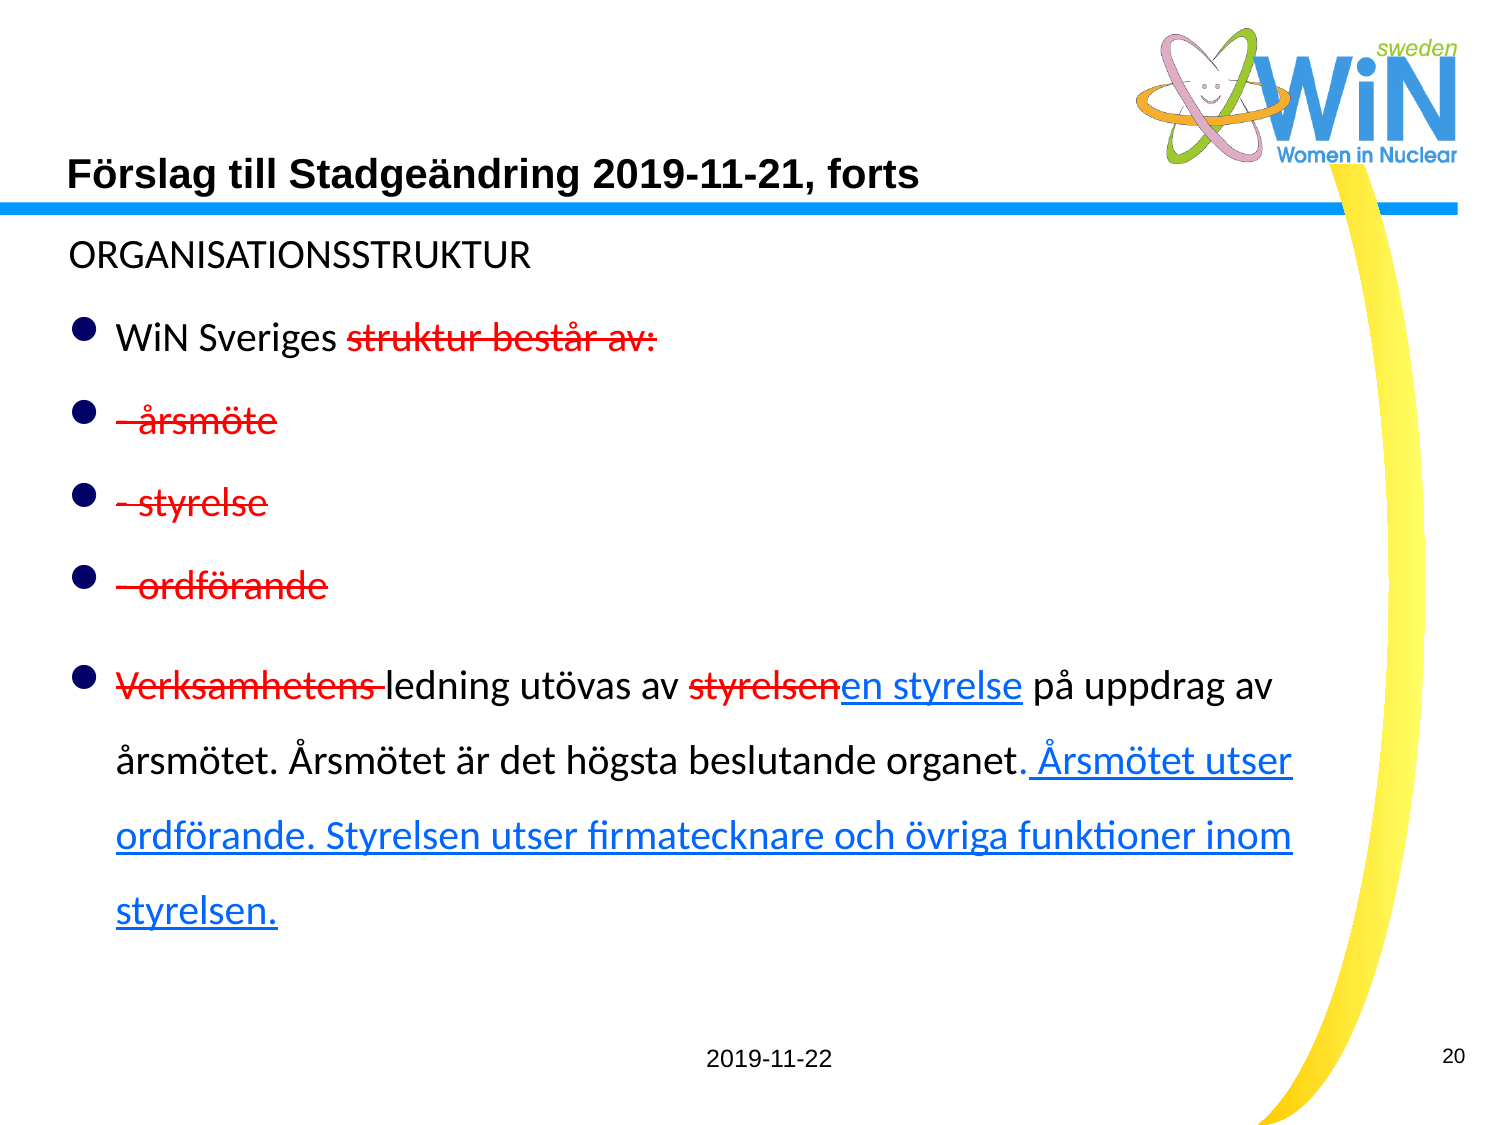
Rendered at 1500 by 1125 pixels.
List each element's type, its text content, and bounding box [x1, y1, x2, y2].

list ORGANISATIONSSTRUKTUR WiN Sveriges struktur består av: - årsmöte - styrelse - ordförande Verksamhetens ledning utövas av styrelsenen styrelse på uppdrag av årsmötet. Årsmötet är det högsta beslutande organet. Årsmötet utser ordförande. Styrelsen utser firmatecknare och övriga funktioner inom styrelsen. [68, 219, 1341, 1003]
picture [1136, 28, 1458, 164]
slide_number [513, 1035, 1026, 1111]
title Förslag till Stadgeändring 2019-11-21, forts [66, 37, 1162, 197]
